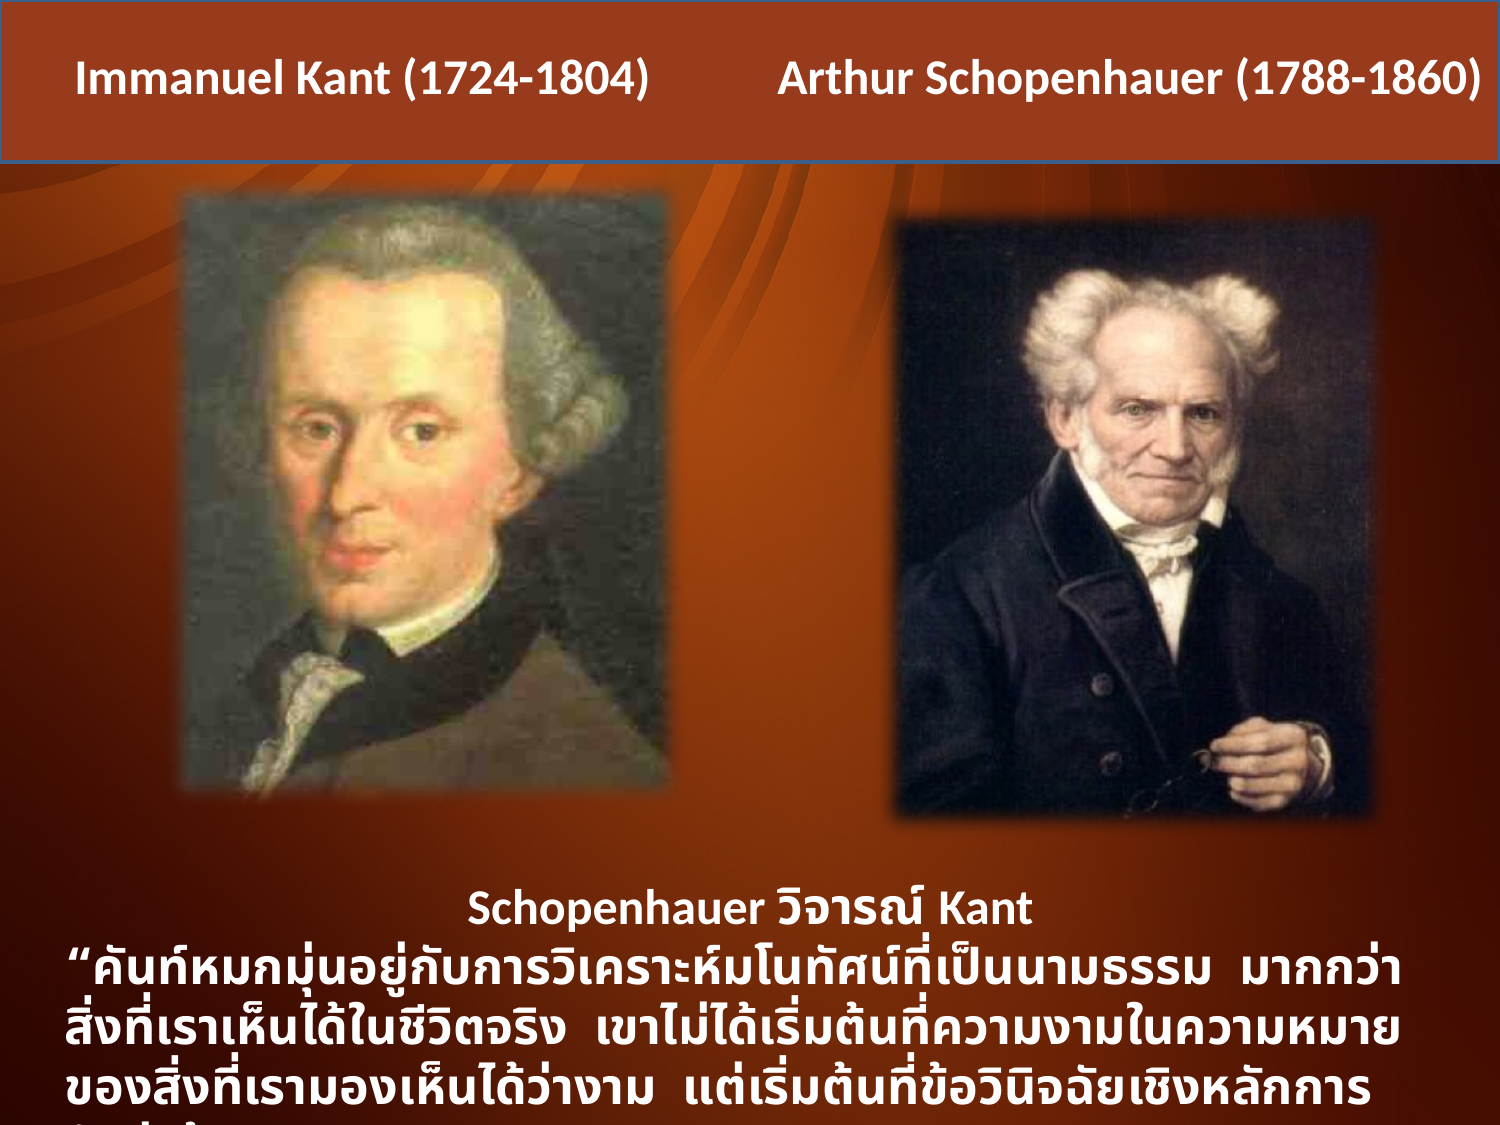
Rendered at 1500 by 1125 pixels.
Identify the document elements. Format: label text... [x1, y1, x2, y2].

text_box Schopenhauer วิจารณ์ Kant “คันท์หมกมุ่นอยู่กับการวิเคราะห์มโนทัศน์ที่เป็นนามธรรม มากกว่าสิ่งที่เราเห็นได้ในชีวิตจริง เขาไม่ได้เริ่มต้นที่ความงามในความหมายของสิ่งที่เรามองเห็นได้ว่างาม แต่เริ่มต้นที่ข้อวินิจฉัยเชิงหลักการอันว่าด้วยความงาม” [49, 867, 1463, 1125]
text_box Immanuel Kant (1724-1804) [0, 37, 725, 113]
text_box Arthur Schopenhauer (1788-1860) [762, 37, 1500, 113]
text_box [0, 0, 1500, 164]
picture [0, 164, 1500, 1125]
